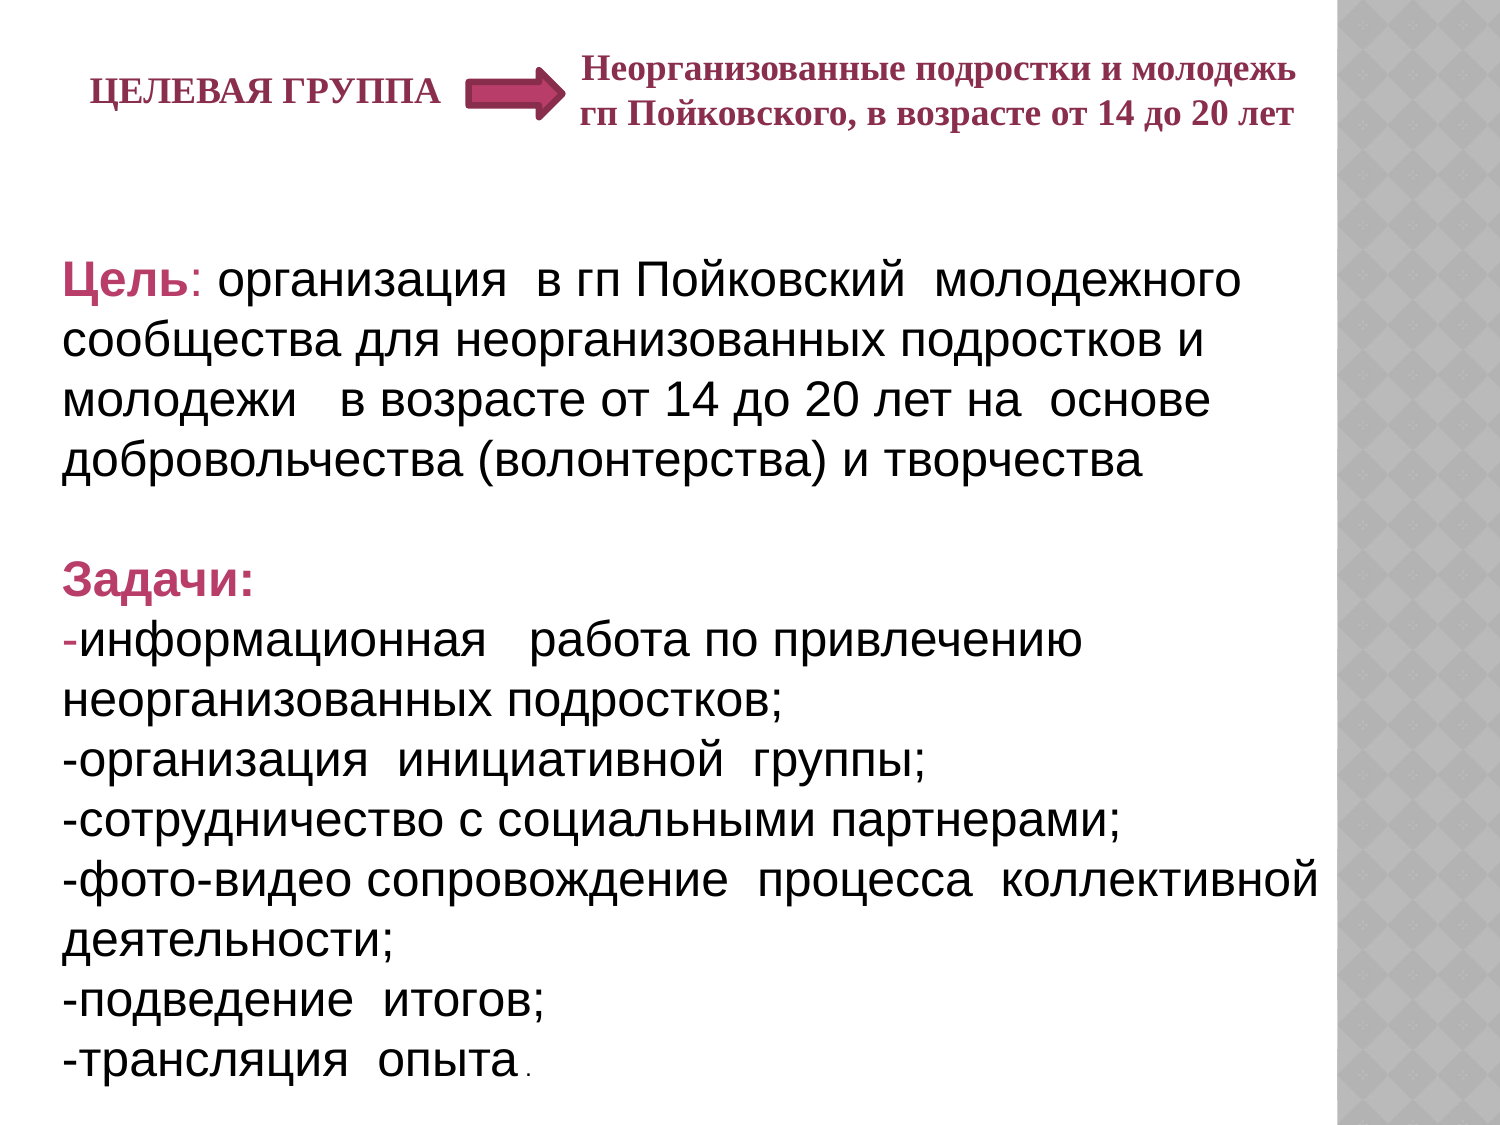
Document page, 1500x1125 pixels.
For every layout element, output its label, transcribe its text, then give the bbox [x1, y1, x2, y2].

text_box [465, 67, 566, 121]
text_box Цель: организация в гп Пойковский молодежного сообщества для неорганизованных подростков и молодежи в возрасте от 14 до 20 лет на основе добровольчества (волонтерства) и творчества Задачи: -информационная работа по привлечению неорганизованных подростков; -организация инициативной группы; -сотрудничество с социальными партнерами; -фото-видео сопровождение процесса коллективной деятельности; -подведение итогов; -трансляция опыта . [46, 238, 1336, 1094]
text_box ЦЕЛЕВАЯ ГРУППА [0, 58, 457, 119]
text_box Неорганизованные подростки и молодежь гп Пойковского, в возрасте от 14 до 20 лет [562, 35, 1313, 140]
